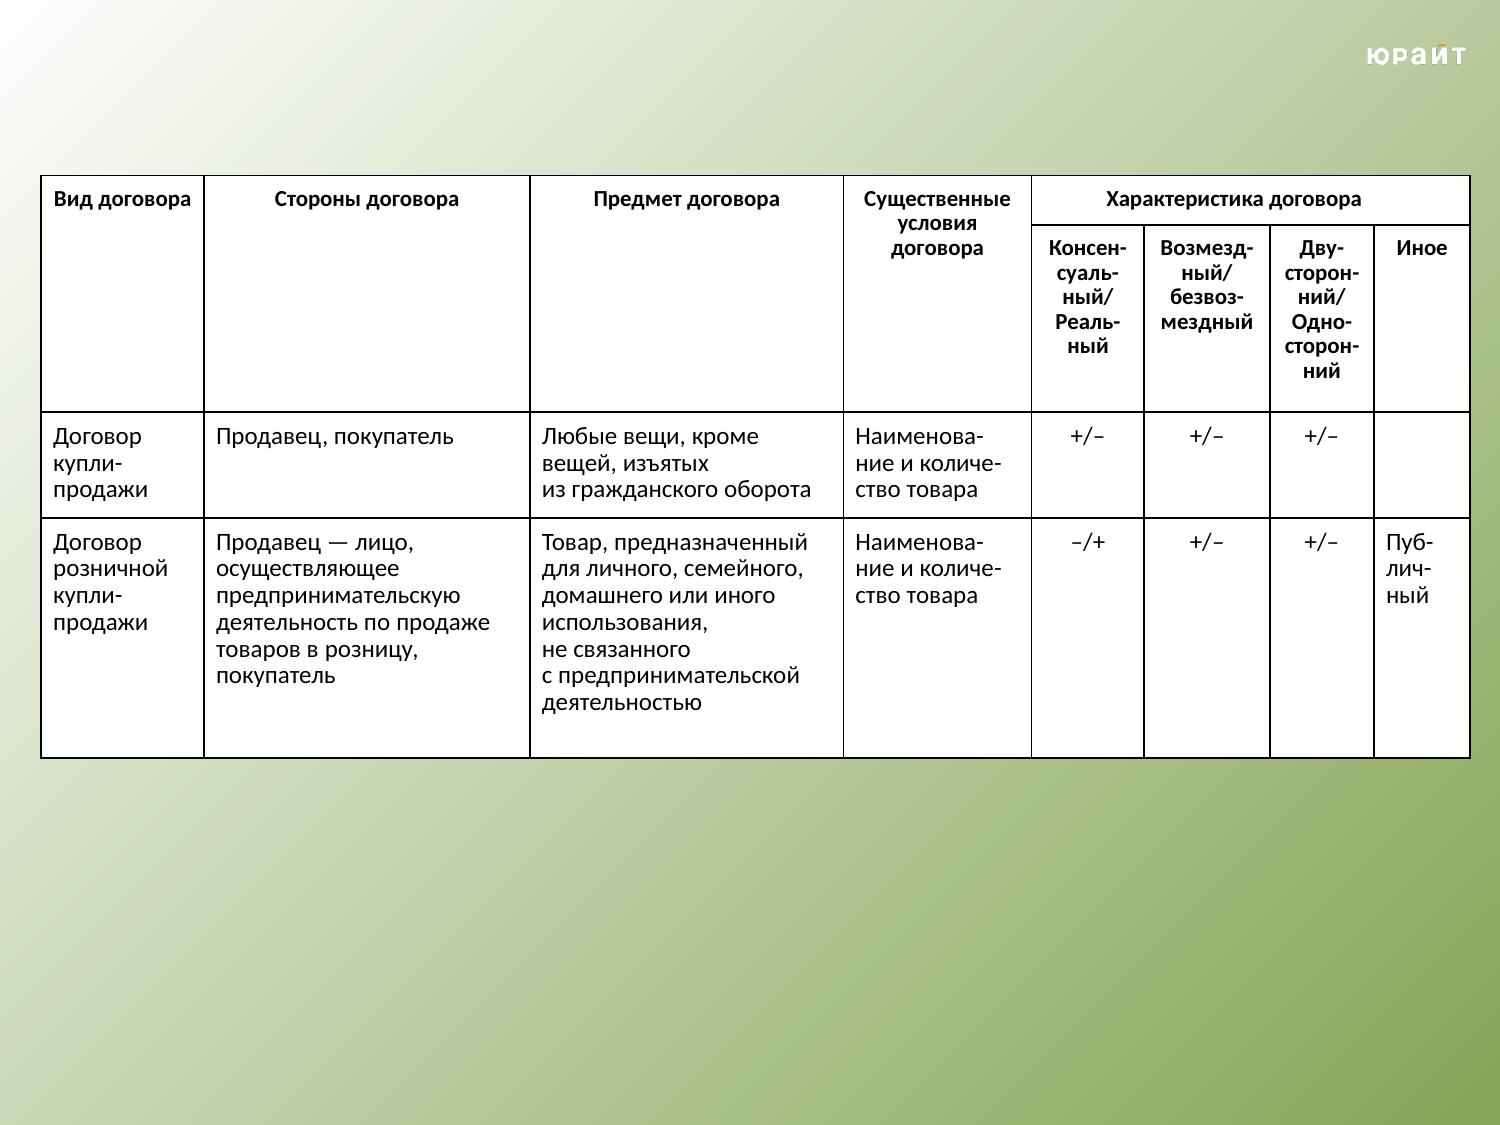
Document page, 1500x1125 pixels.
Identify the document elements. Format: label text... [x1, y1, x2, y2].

table_header Вид договора [42, 176, 203, 411]
table_cell Наименова-ние и количе-ство товара [844, 519, 1031, 757]
table_cell Договор розничной купли-продажи [42, 519, 203, 757]
table_cell +/– [1145, 413, 1269, 517]
table_cell Договор купли-продажи [42, 413, 203, 517]
table_cell [1375, 413, 1469, 517]
table_cell +/– [1032, 413, 1143, 517]
table_cell Продавец, покупатель [205, 413, 529, 517]
table_header Существенные условия договора [844, 176, 1031, 411]
table_cell Пуб-лич-ный [1375, 519, 1469, 757]
table_cell Наименова-ние и количе-ство товара [844, 413, 1031, 517]
table_cell Консен-суаль-ный/ Реаль-ный [1032, 226, 1143, 411]
table_cell Возмезд-ный/ безвоз-мездный [1145, 226, 1269, 411]
table_cell Дву-сторон-ний/ Одно-сторон-ний [1271, 226, 1373, 411]
table_cell Товар, предназначенный для личного, семейного, домашнего или иного использования, не связанного с предпринимательской деятельностью [531, 519, 843, 757]
table_header Предмет договора [531, 176, 843, 411]
table_cell +/– [1271, 519, 1373, 757]
table_cell +/– [1145, 519, 1269, 757]
table_cell +/– [1271, 413, 1373, 517]
table_header Характеристика договора [1032, 176, 1469, 224]
picture [1363, 42, 1467, 67]
table_cell –/+ [1032, 519, 1143, 757]
table_header Стороны договора [205, 176, 529, 411]
table_cell Любые вещи, кроме вещей, изъятых из гражданского оборота [531, 413, 843, 517]
table_cell Продавец — лицо, осуществляющее предпринимательскую деятельность по продаже товаров в розницу, покупатель [205, 519, 529, 757]
table_cell Иное [1375, 226, 1469, 411]
